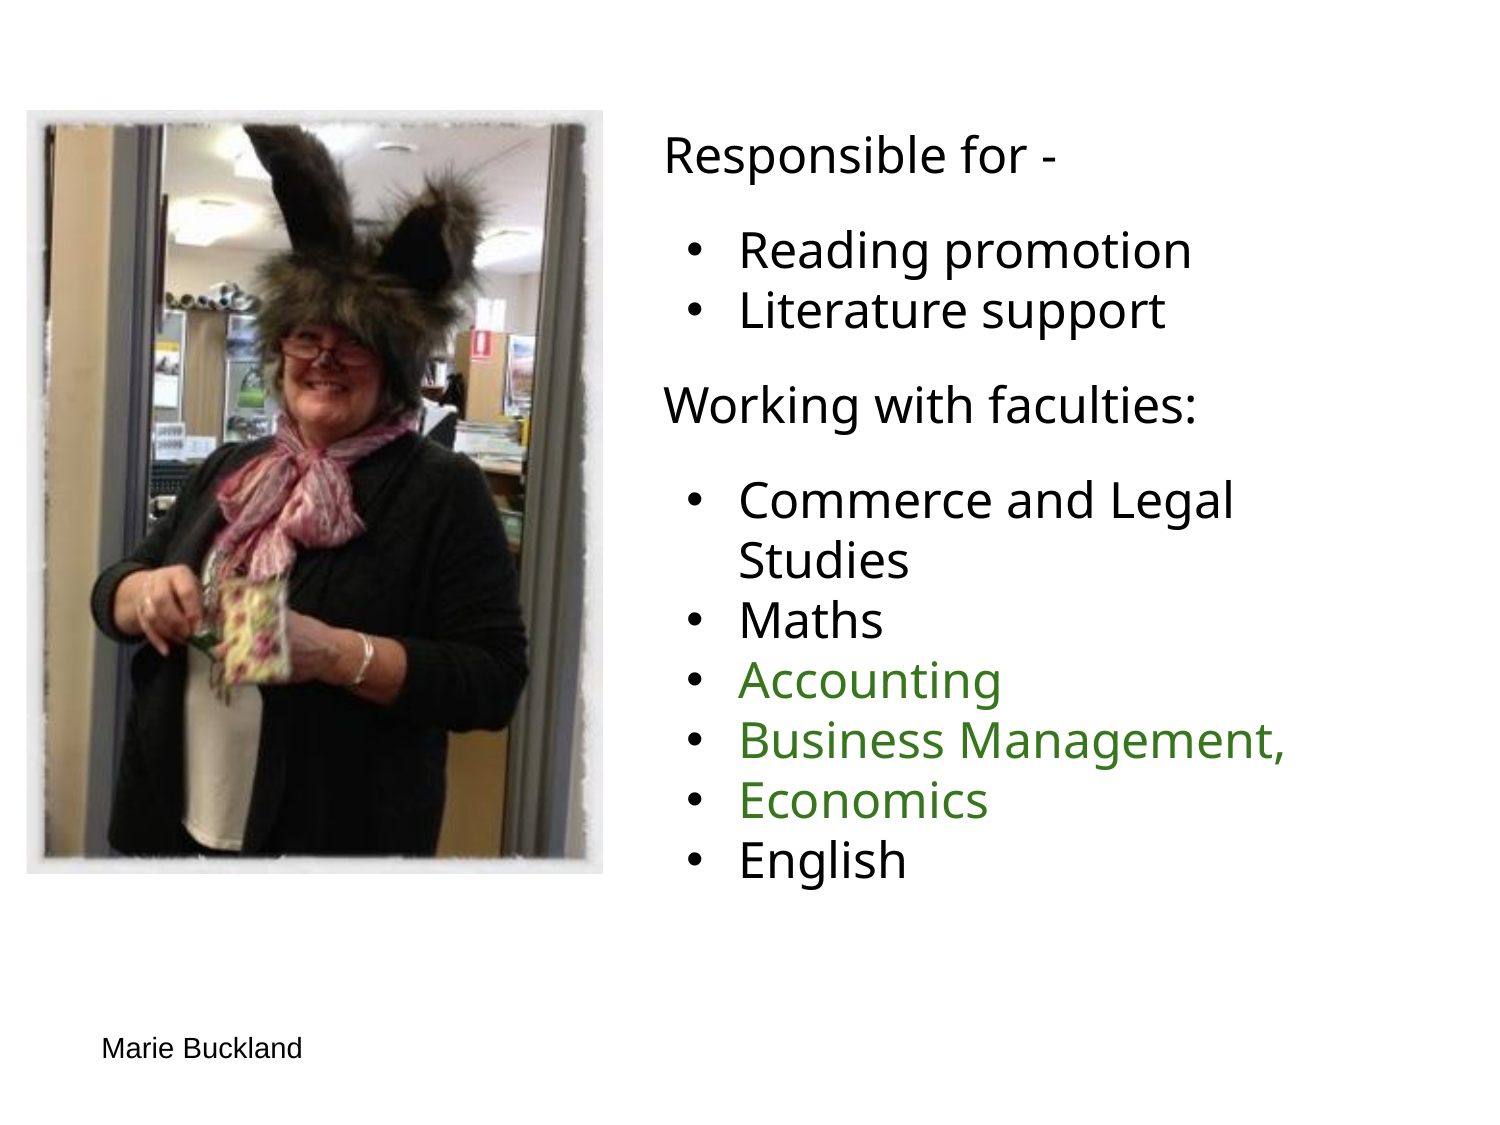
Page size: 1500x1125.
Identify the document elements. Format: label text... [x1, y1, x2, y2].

text_box Responsible for - Reading promotion Literature support Working with faculties: Commerce and Legal Studies Maths Accounting Business Management, Economics English [648, 108, 1419, 1045]
text_box Marie Buckland [86, 1014, 329, 1110]
text_box [26, 110, 603, 874]
